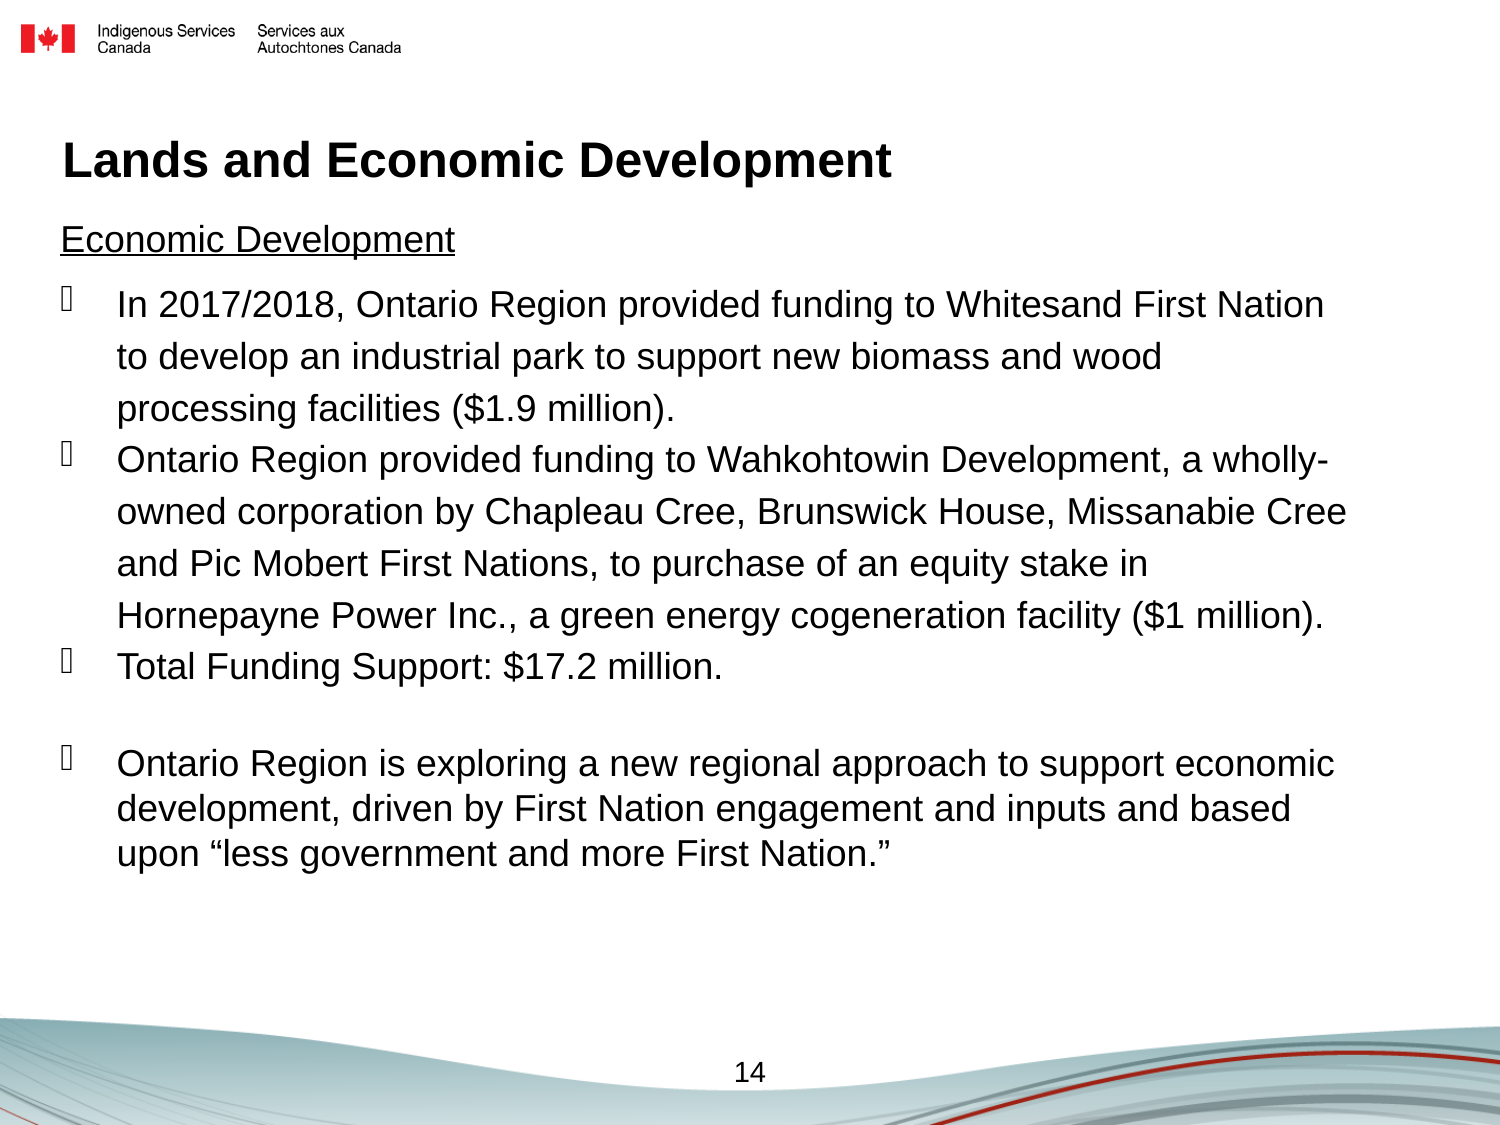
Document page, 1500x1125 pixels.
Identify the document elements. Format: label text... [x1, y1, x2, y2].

slide_number 14 [687, 1050, 813, 1100]
list Economic Development In 2017/2018, Ontario Region provided funding to Whitesand First Nation to develop an industrial park to support new biomass and wood processing facilities ($1.9 million). Ontario Region provided funding to Wahkohtowin Development, a wholly-owned corporation by Chapleau Cree, Brunswick House, Missanabie Cree and Pic Mobert First Nations, to purchase of an equity stake in Hornepayne Power Inc., a green energy cogeneration facility ($1 million). Total Funding Support: $17.2 million. Ontario Region is exploring a new regional approach to support economic development, driven by First Nation engagement and inputs and based upon “less government and more First Nation.” [60, 214, 1350, 1037]
picture [0, 0, 1500, 1125]
title Lands and Economic Development [62, 137, 1350, 188]
